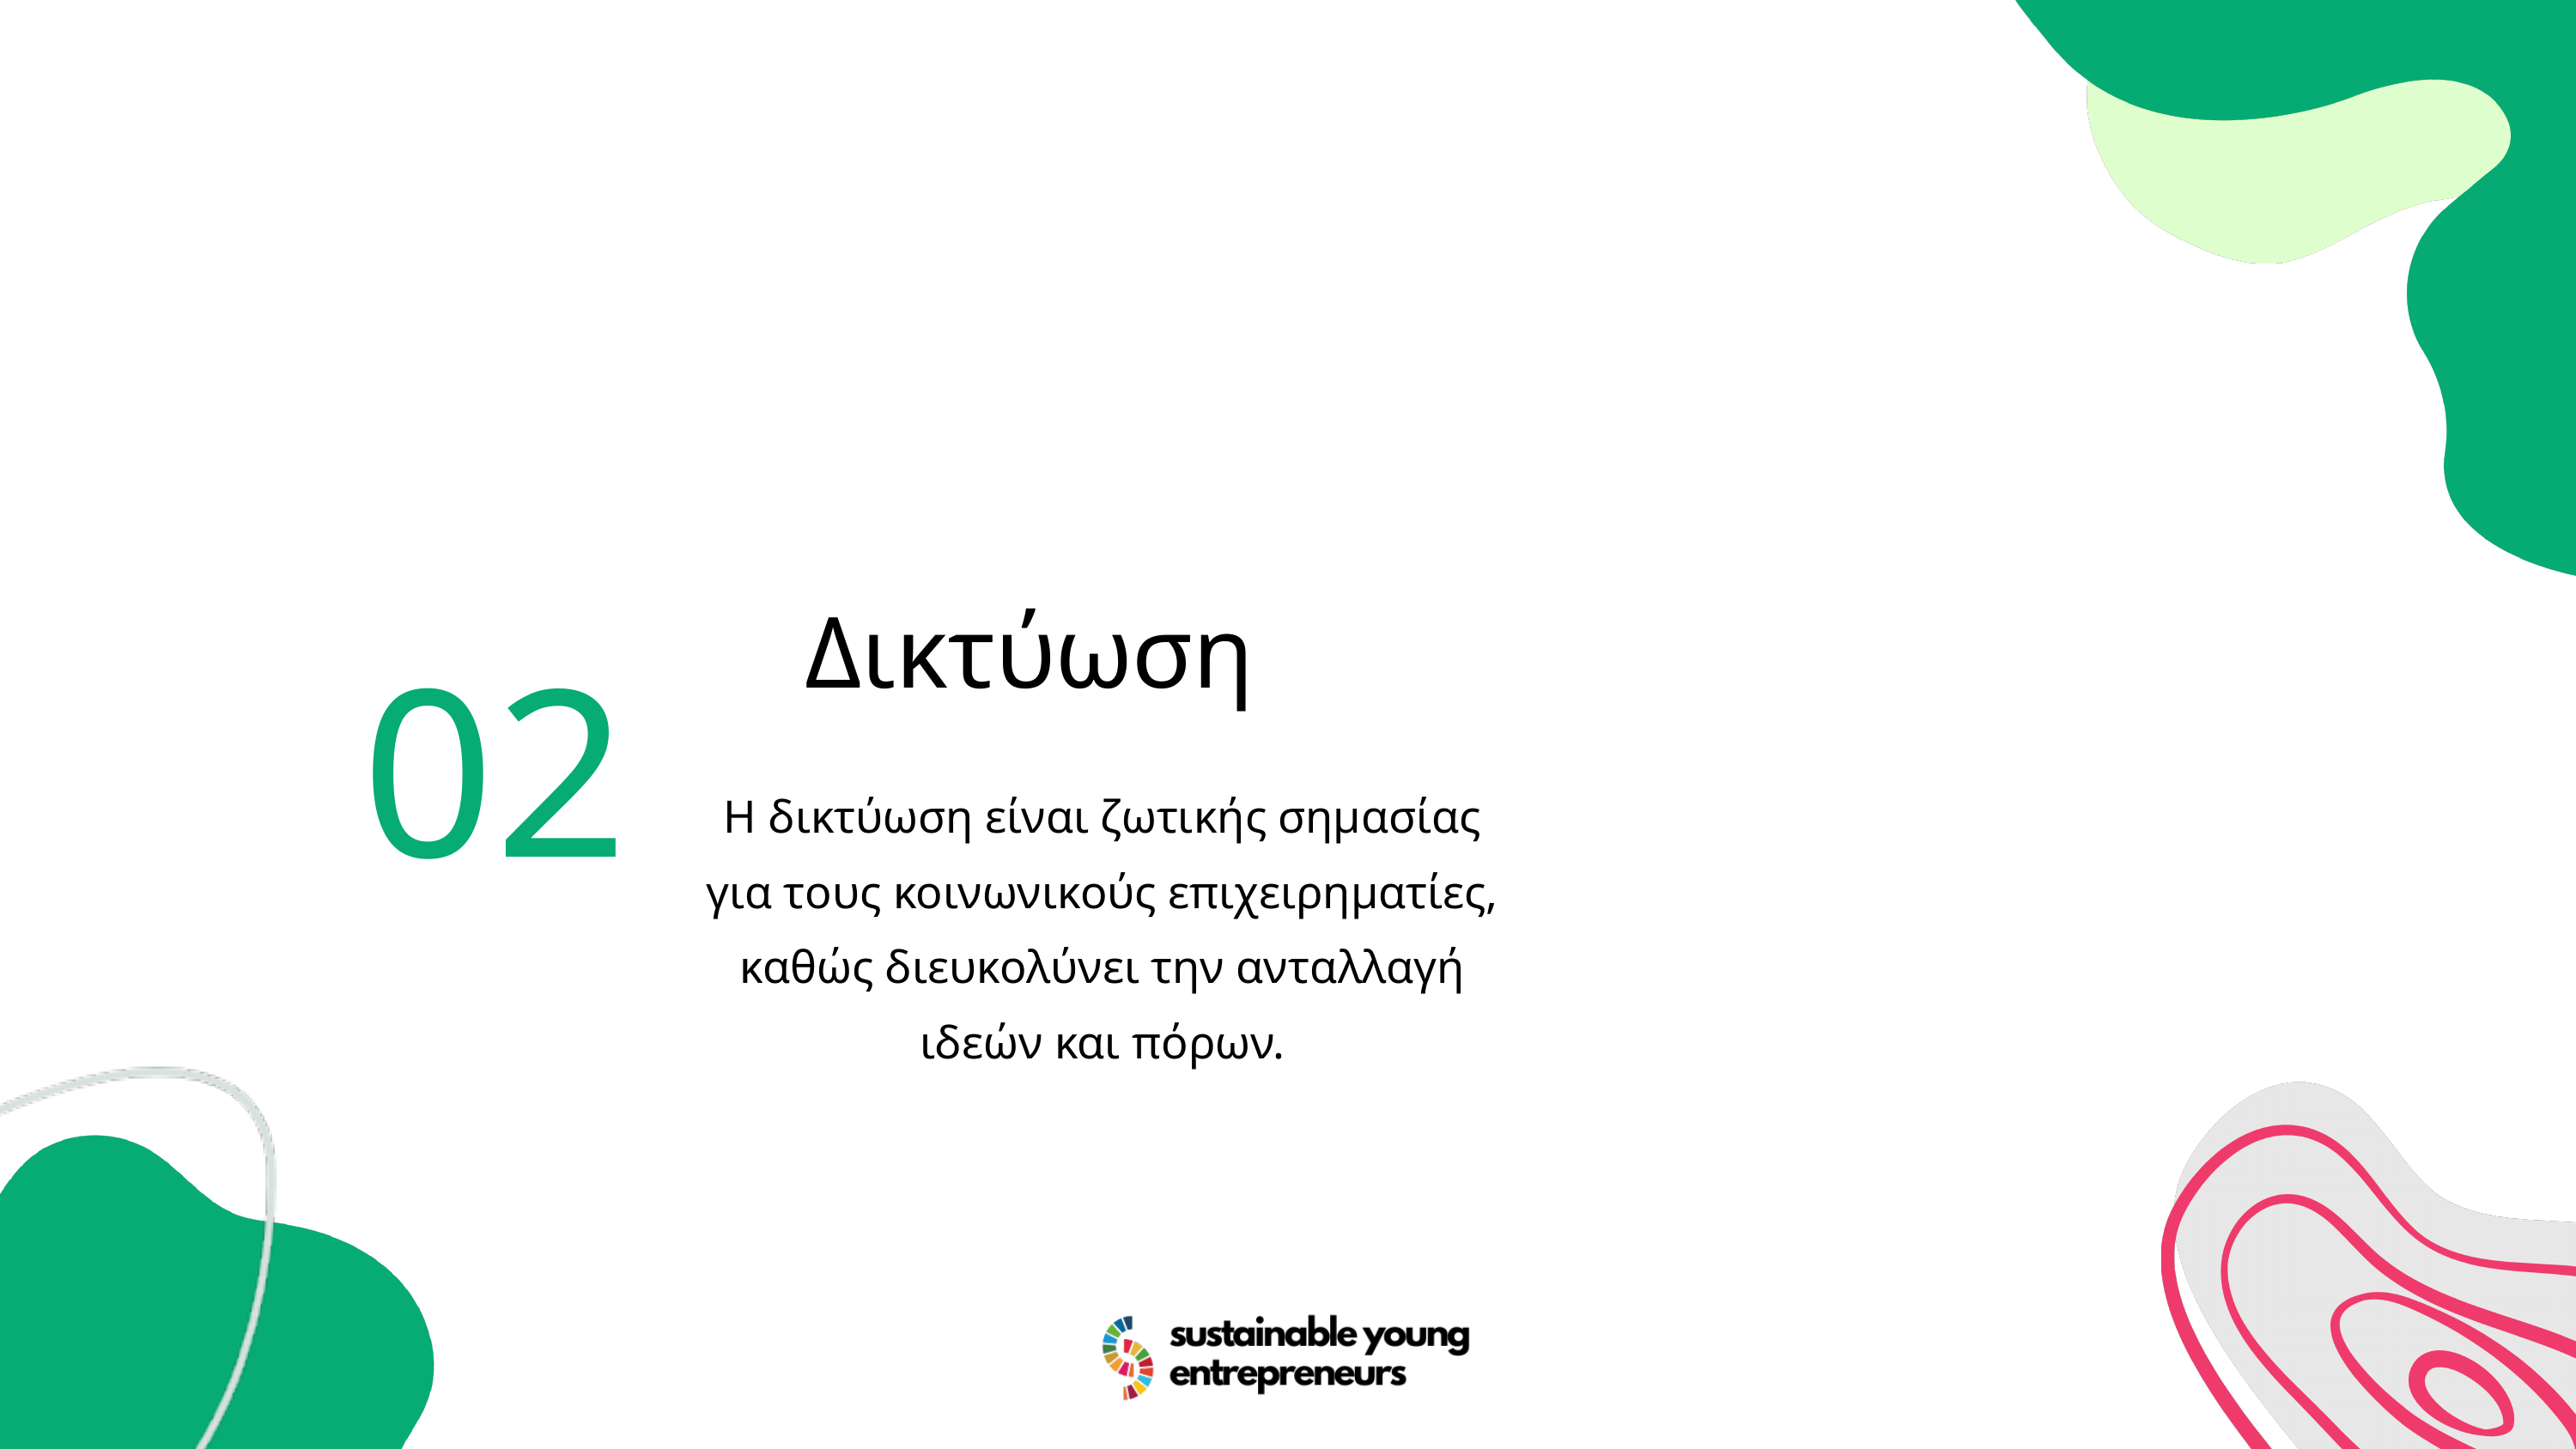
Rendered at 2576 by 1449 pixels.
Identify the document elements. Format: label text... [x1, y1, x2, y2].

text_box [0, 1035, 277, 1449]
text_box [2014, 0, 2576, 579]
text_box [1086, 1303, 1490, 1416]
text_box Η δικτύωση είναι ζωτικής σημασίας για τους κοινωνικούς επιχειρηματίες, καθώς διευκολύνει την ανταλλαγή ιδεών και πόρων. [696, 767, 1509, 1068]
text_box [2160, 1082, 2576, 1449]
text_box 02 [342, 513, 647, 905]
text_box [277, 1128, 443, 1449]
text_box Δικτύωση [805, 543, 1504, 708]
